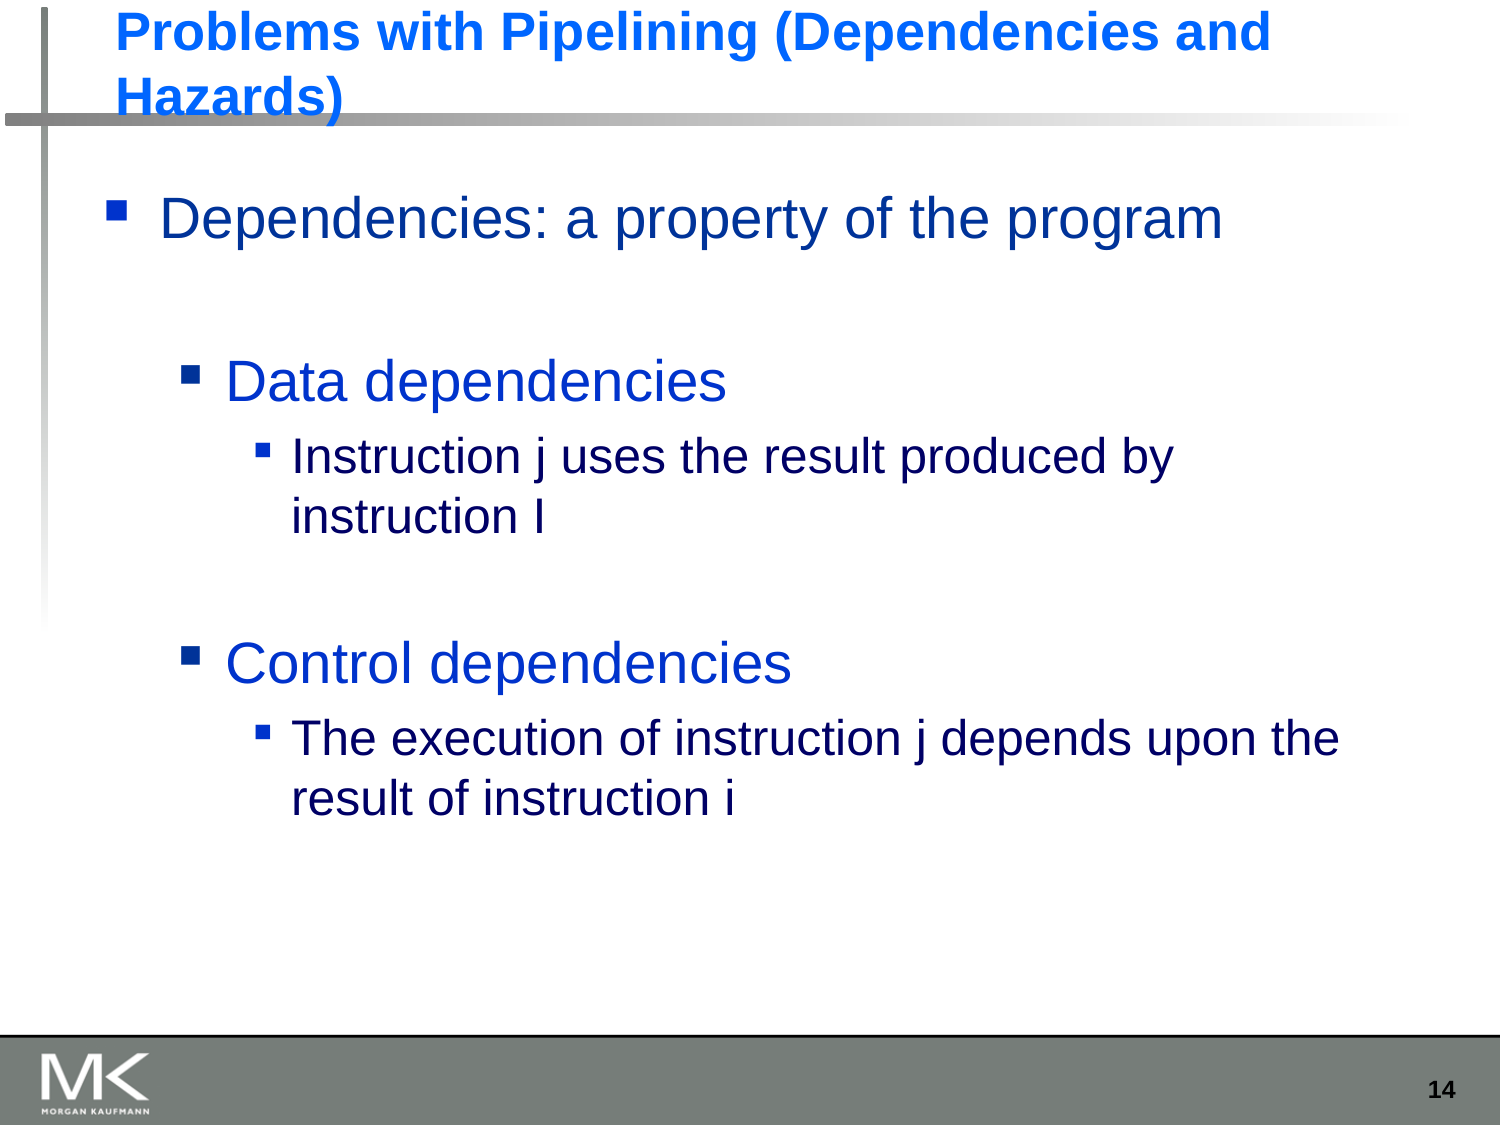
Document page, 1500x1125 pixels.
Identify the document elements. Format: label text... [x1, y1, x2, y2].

title Problems with Pipelining (Dependencies and Hazards) [100, 0, 1460, 135]
list Dependencies: a property of the program Data dependencies Instruction j uses the result produced by instruction I Control dependencies The execution of instruction j depends upon the result of instruction i [88, 172, 1364, 906]
picture [29, 1046, 160, 1123]
